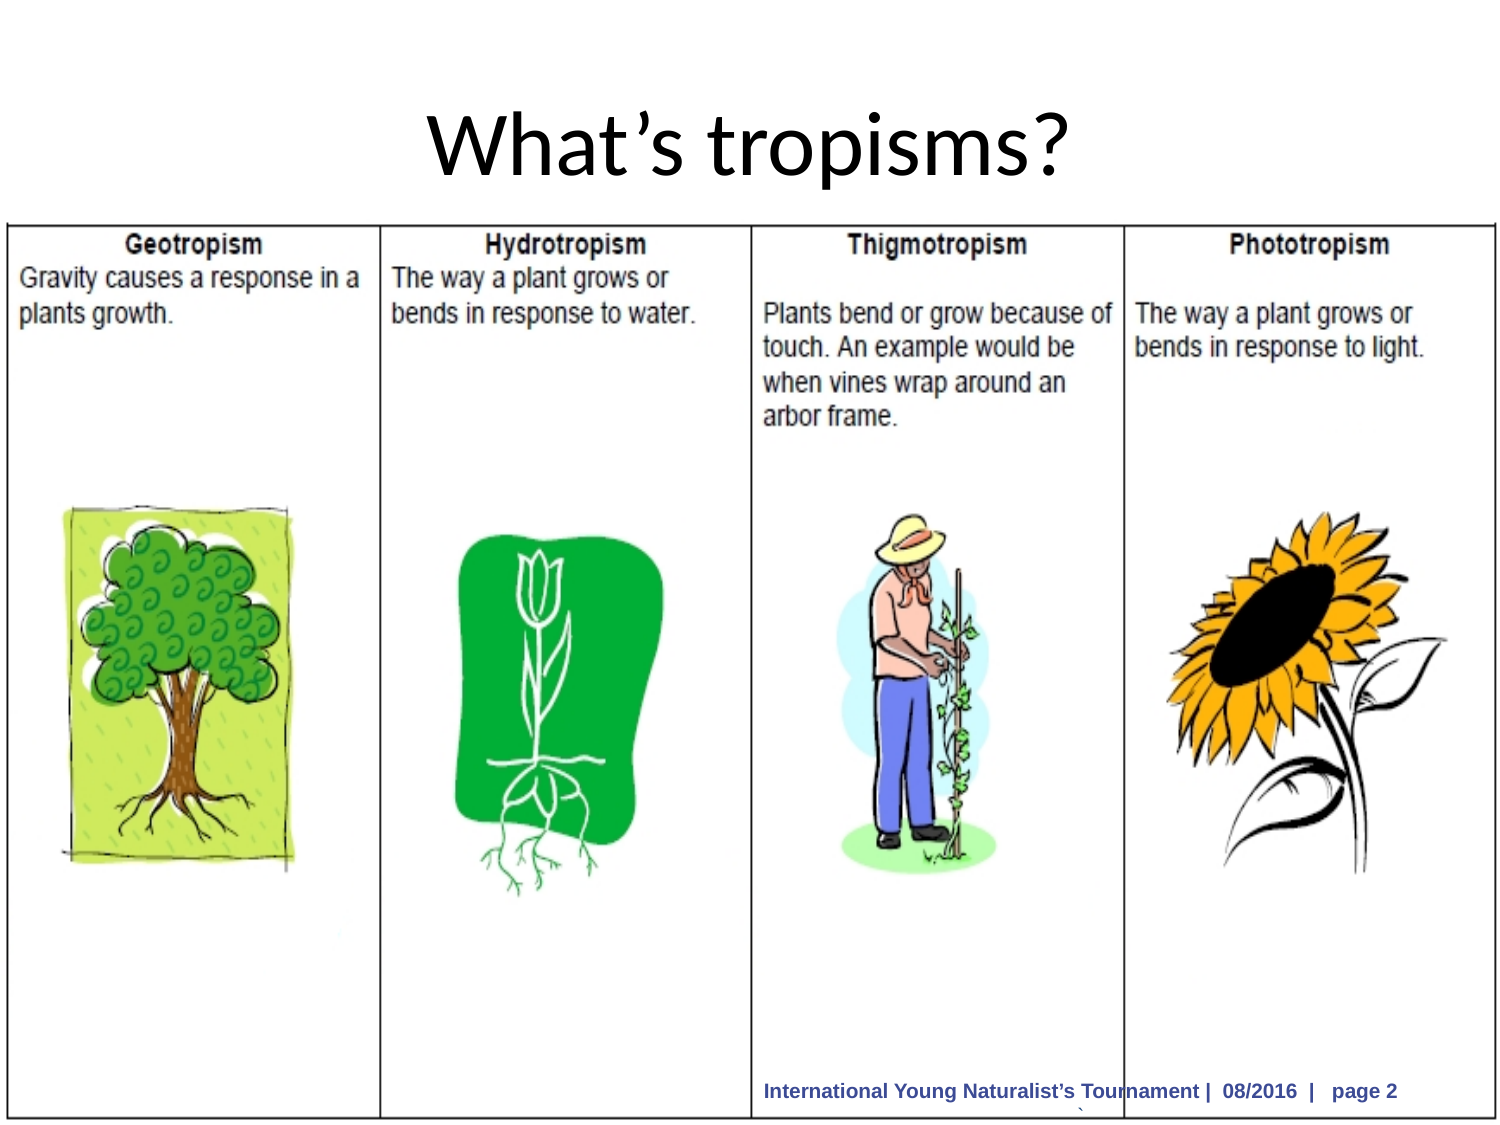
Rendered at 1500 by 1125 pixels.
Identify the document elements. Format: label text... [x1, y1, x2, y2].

picture [0, 219, 1500, 1124]
title What’s tropisms? [75, 45, 1425, 218]
